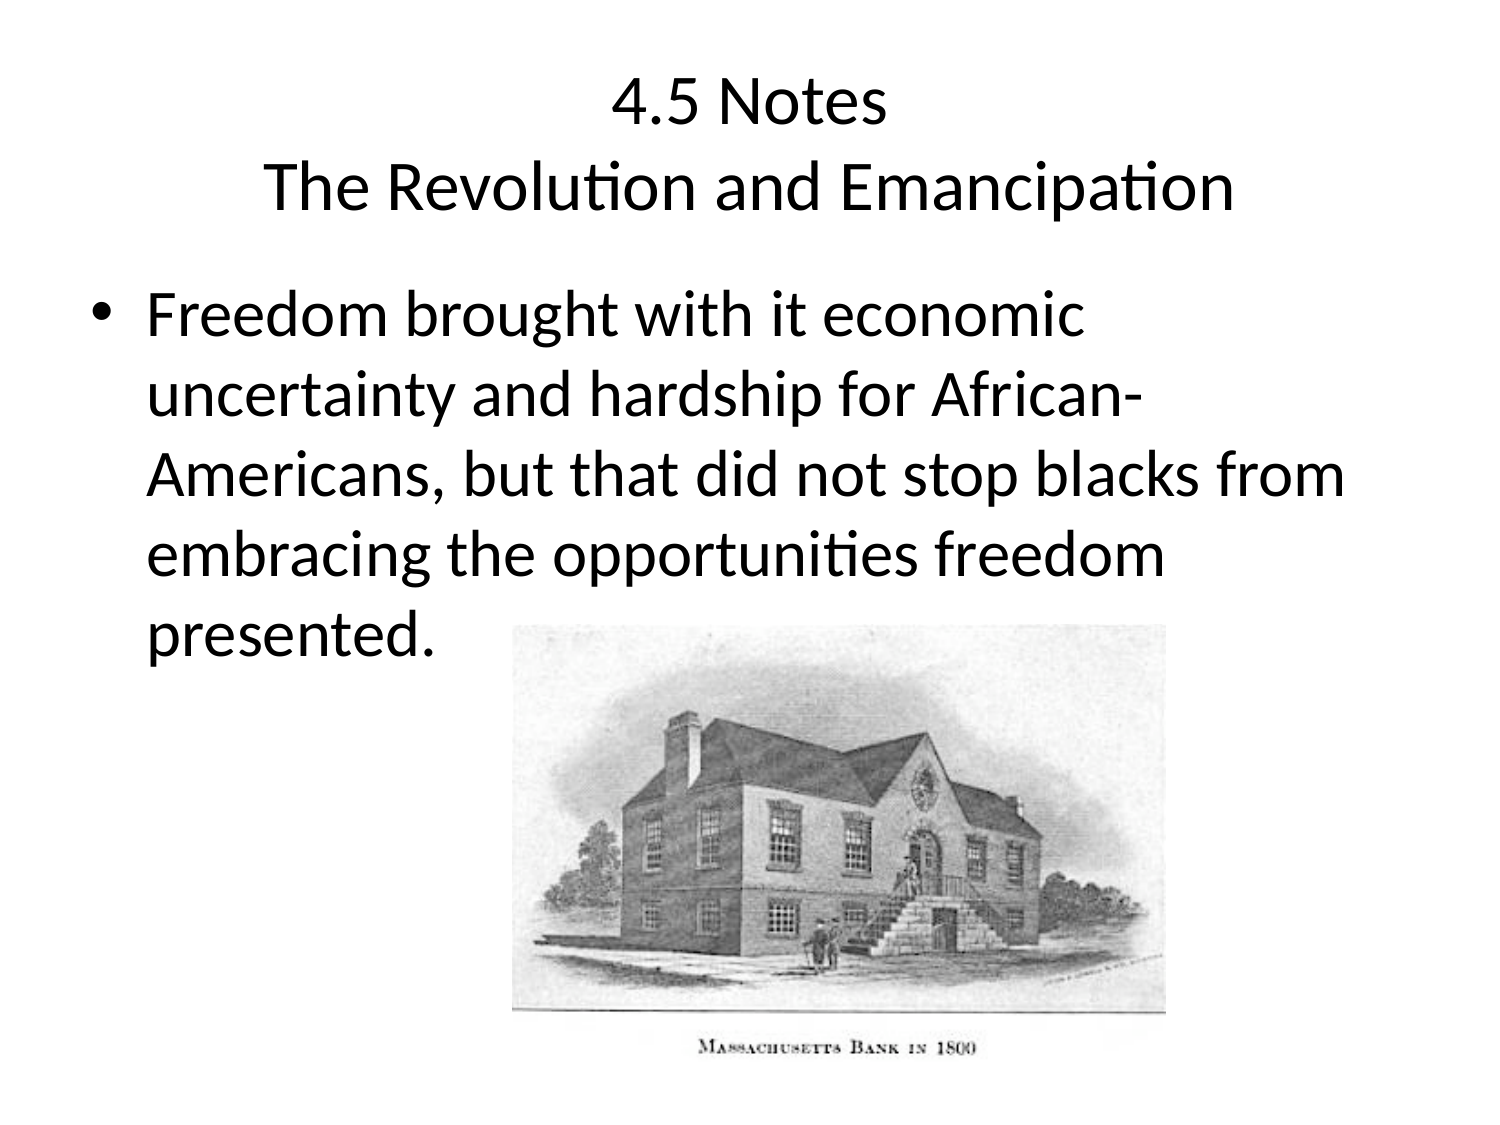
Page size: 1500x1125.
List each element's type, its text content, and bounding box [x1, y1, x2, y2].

picture [512, 624, 1167, 1063]
list Freedom brought with it economic uncertainty and hardship for African-Americans, but that did not stop blacks from embracing the opportunities freedom presented. [75, 262, 1425, 1005]
title 4.5 Notes The Revolution and Emancipation [75, 45, 1425, 233]
